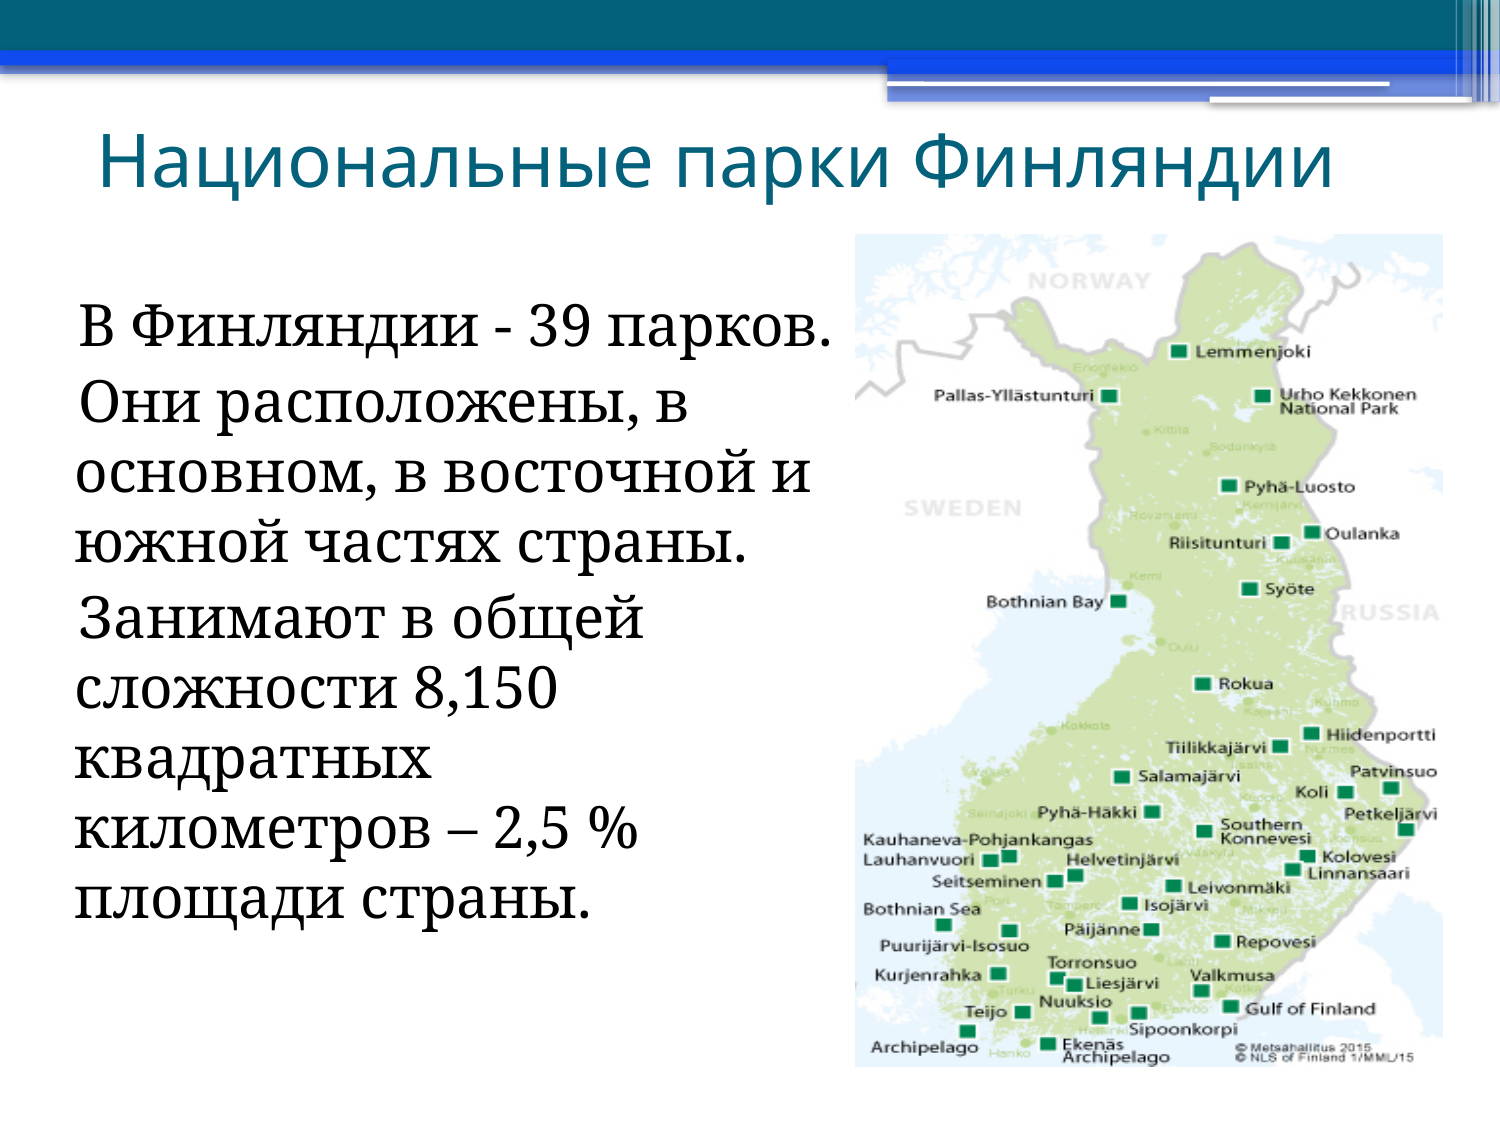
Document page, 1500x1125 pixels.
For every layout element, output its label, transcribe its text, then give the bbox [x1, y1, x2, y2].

picture [855, 234, 1444, 1067]
list В Финляндии - 39 парков. Они расположены, в основном, в восточной и южной частях страны. Занимают в общей сложности 8,150 квадратных километров – 2,5 % площади страны. [0, 281, 863, 1079]
title Национальные парки Финляндии [82, 70, 1432, 246]
